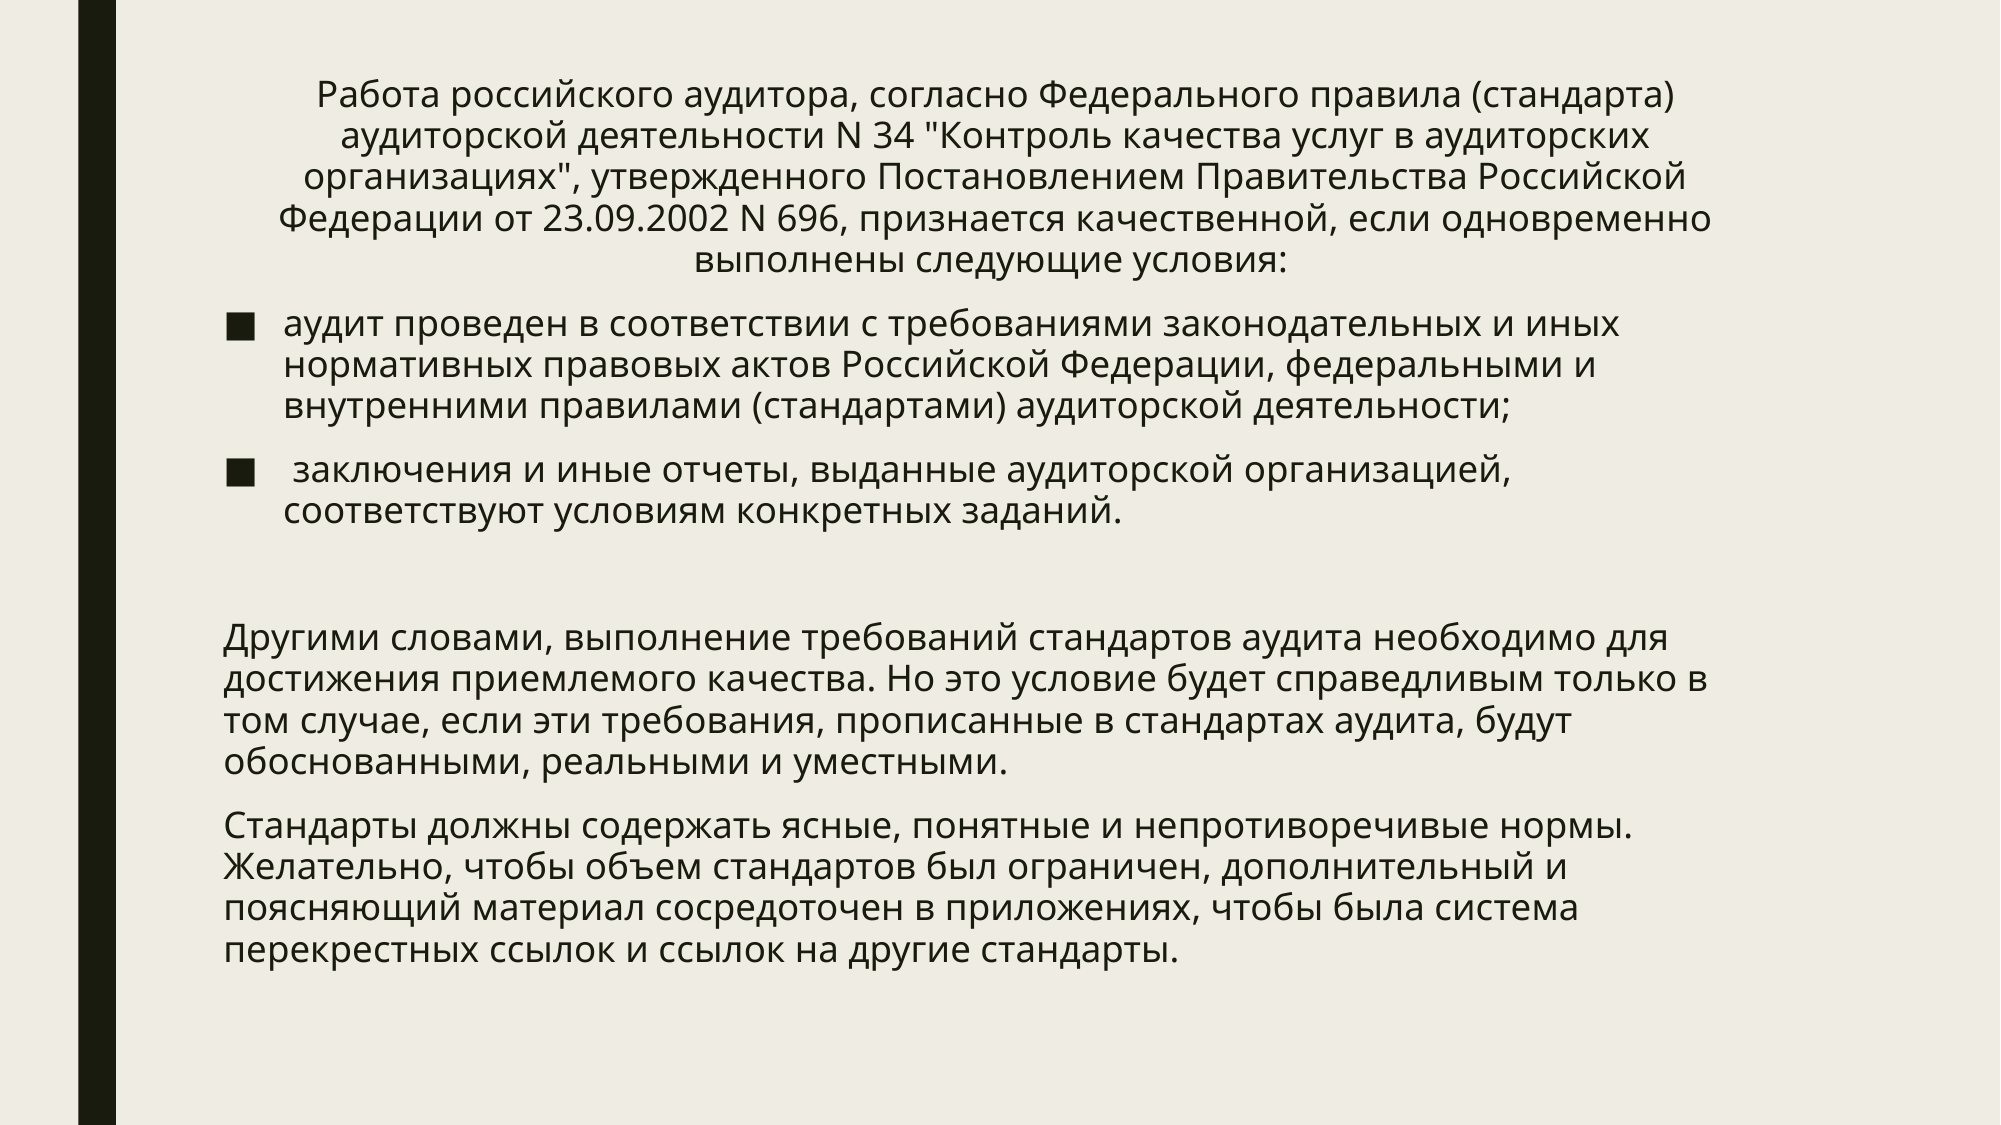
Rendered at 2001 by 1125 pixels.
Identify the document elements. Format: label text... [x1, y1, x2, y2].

list Работа российского аудитора, согласно Федерального правила (стандарта) аудиторской деятельности N 34 "Контроль качества услуг в аудиторских организациях", утвержденного Постановлением Правительства Российской Федерации от 23.09.2002 N 696, признается качественной, если одновременно выполнены следующие условия: аудит проведен в соответствии с требованиями законодательных и иных нормативных правовых актов Российской Федерации, федеральными и внутренними правилами (стандартами) аудиторской деятельности; заключения и иные отчеты, выданные аудиторской организацией, соответствуют условиям конкретных заданий. Другими словами, выполнение требований стандартов аудита необходимо для достижения приемлемого качества. Но это условие будет справедливым только в том случае, если эти требования, прописанные в стандартах аудита, будут обоснованными, реальными и уместными. Стандарты должны содержать ясные, понятные и непротиворечивые нормы. Желательно, чтобы объем стандартов был ограничен, дополнительный и поясняющий материал сосредоточен в приложениях, чтобы была система перекрестных ссылок и ссылок на другие стандарты. [208, 66, 1784, 984]
